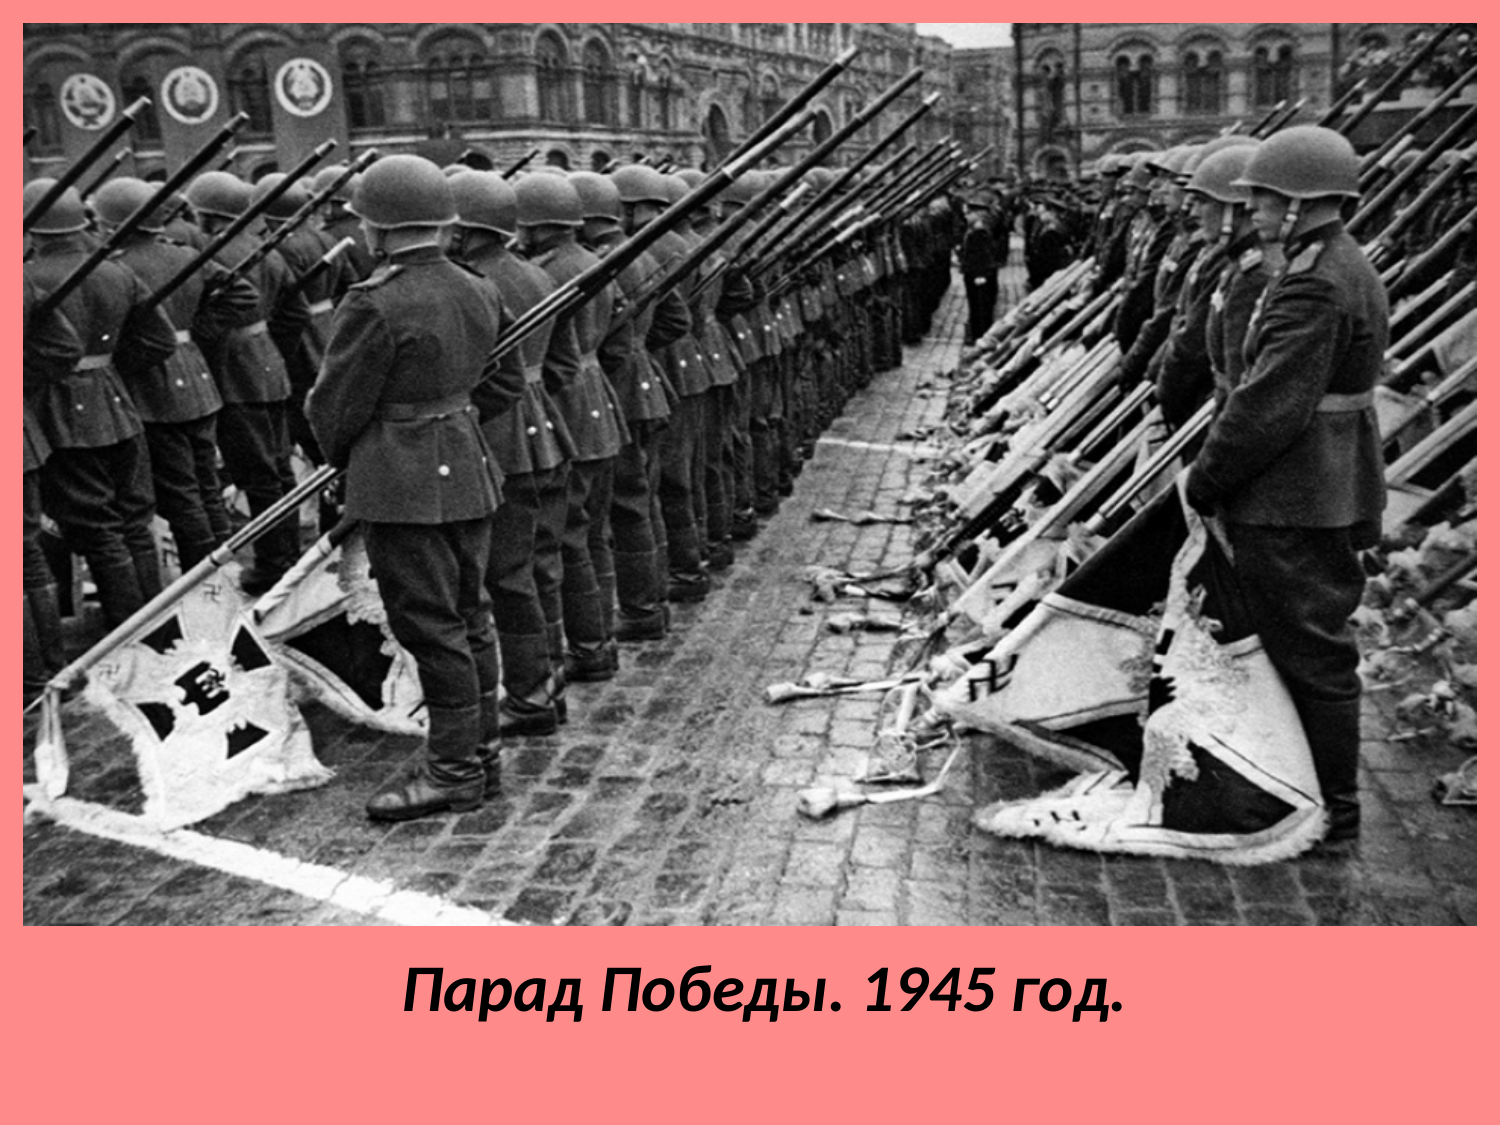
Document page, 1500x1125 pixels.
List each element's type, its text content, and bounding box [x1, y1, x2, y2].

picture [23, 23, 1477, 926]
list Парад Победы. 1945 год. [75, 937, 1425, 1090]
